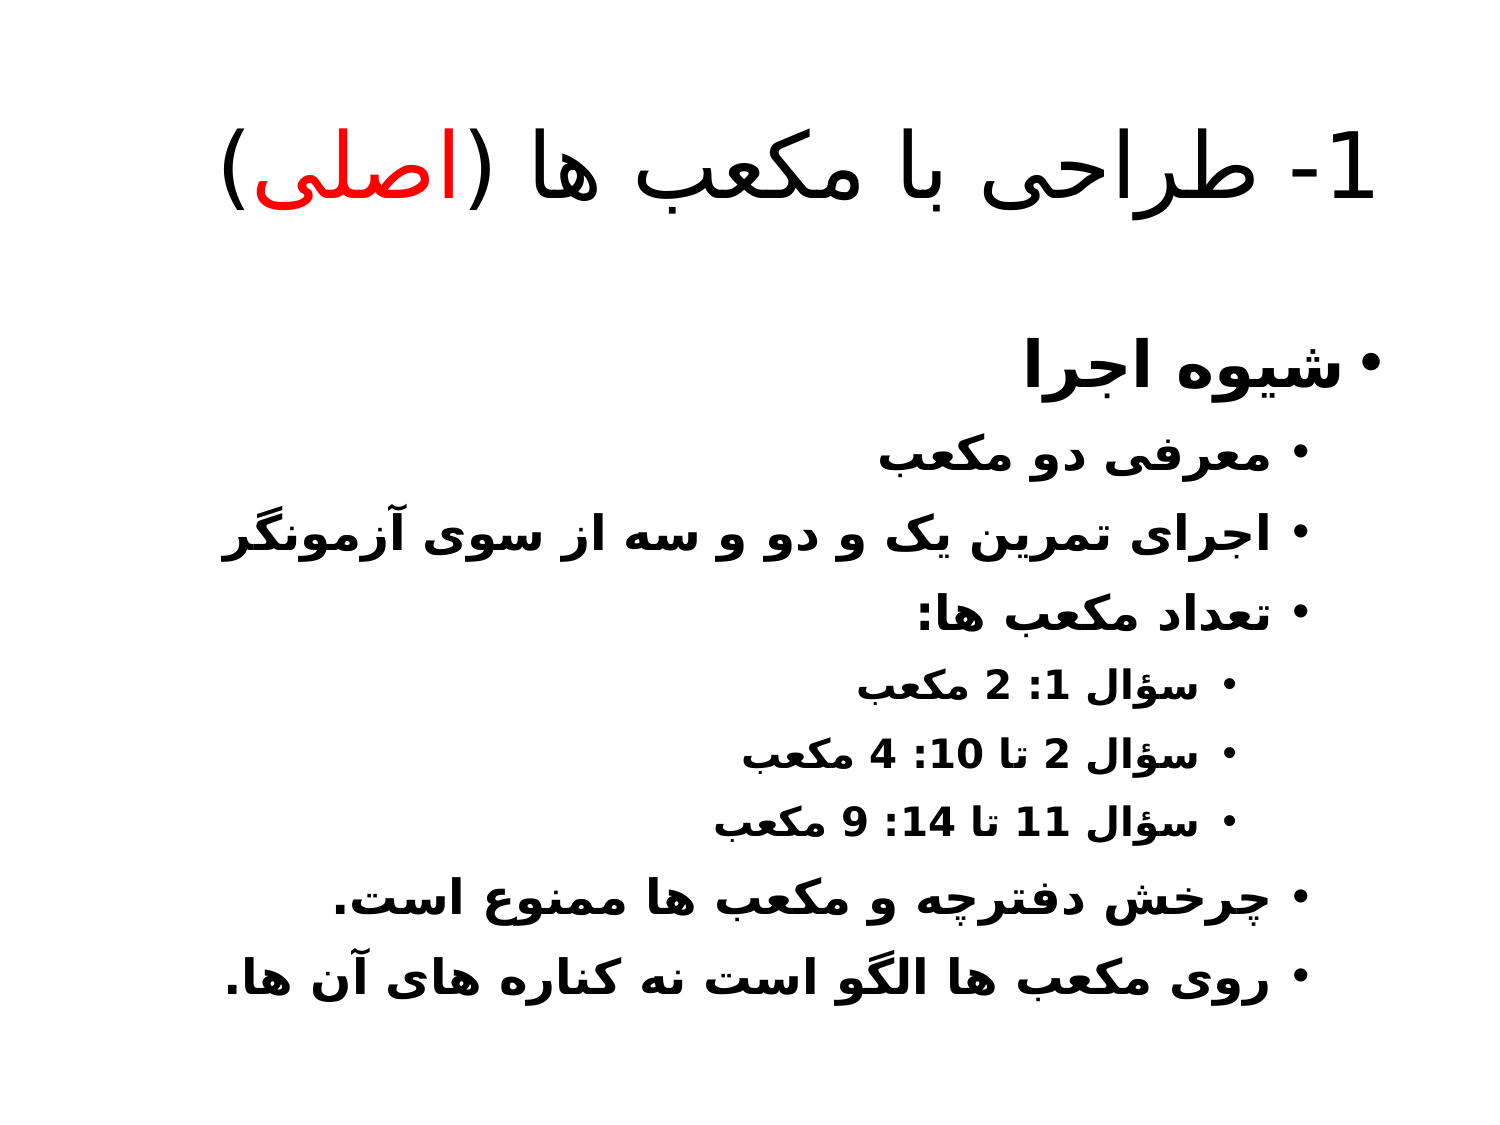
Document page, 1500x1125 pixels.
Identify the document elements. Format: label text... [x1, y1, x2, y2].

title 1- طراحی با مکعب ها (اصلی) [103, 59, 1397, 278]
list شیوه اجرا معرفی دو مکعب اجرای تمرین یک و دو و سه از سوی آزمونگر تعداد مکعب ها: سؤال 1: 2 مکعب سؤال 2 تا 10: 4 مکعب سؤال 11 تا 14: 9 مکعب چرخش دفترچه و مکعب ها ممنوع است. روی مکعب ها الگو است نه کناره های آن ها. [103, 299, 1397, 1014]
